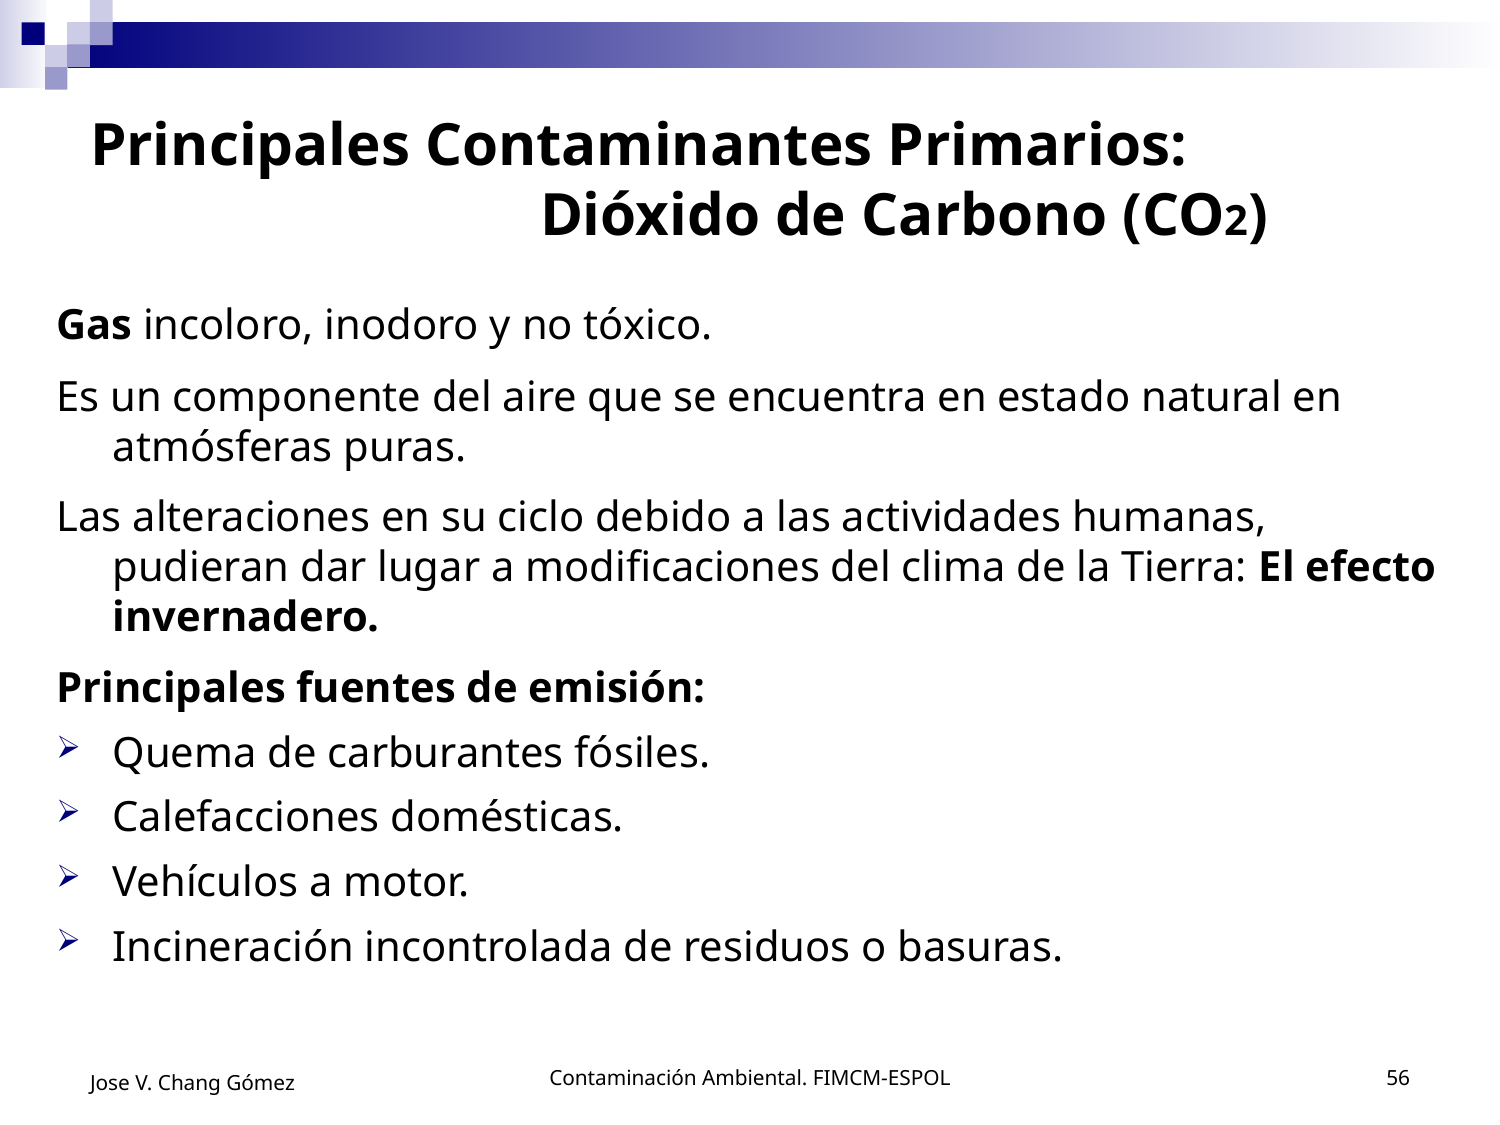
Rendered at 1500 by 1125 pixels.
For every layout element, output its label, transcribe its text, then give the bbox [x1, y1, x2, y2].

list Gas incoloro, inodoro y no tóxico. Es un componente del aire que se encuentra en estado natural en atmósferas puras. Las alteraciones en su ciclo debido a las actividades humanas, pudieran dar lugar a modificaciones del clima de la Tierra: El efecto invernadero. Principales fuentes de emisión: Quema de carburantes fósiles. Calefacciones domésticas. Vehículos a motor. Incineración incontrolada de residuos o basuras. [40, 290, 1470, 1125]
title Principales Contaminantes Primarios: Dióxido de Carbono (CO2) [74, 74, 1426, 280]
